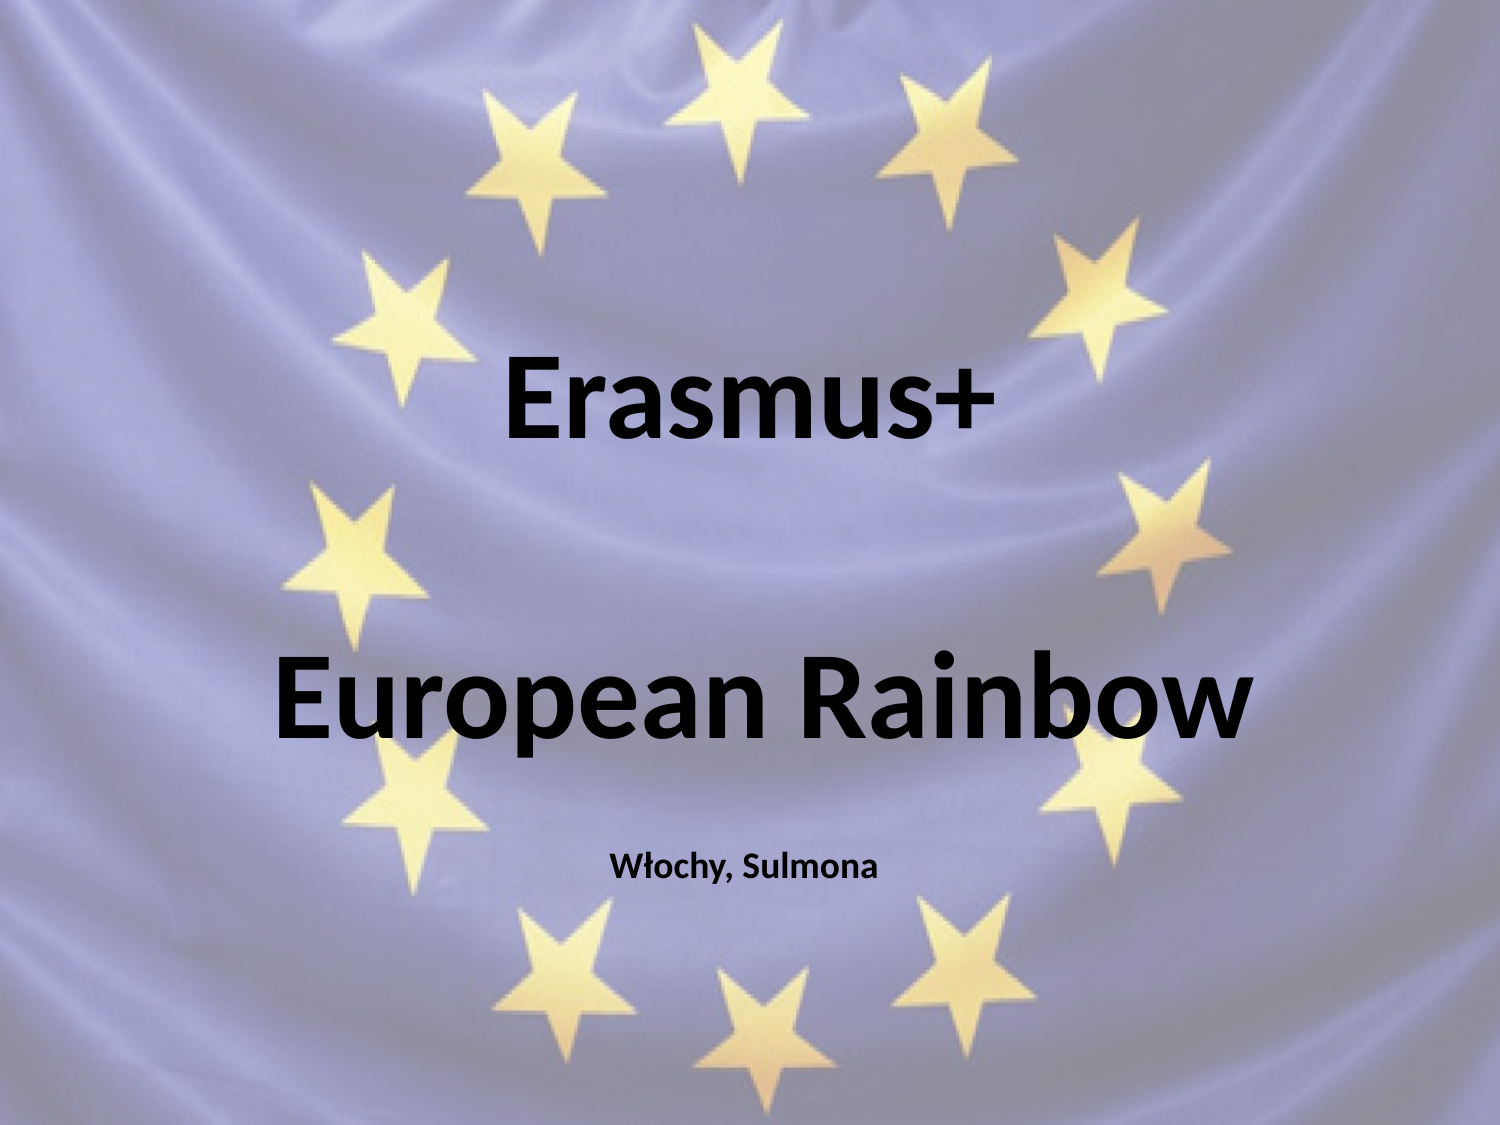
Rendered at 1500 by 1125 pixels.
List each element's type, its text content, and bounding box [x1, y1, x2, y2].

title Erasmus+ European Rainbow [112, 349, 1388, 728]
text_box Włochy, Sulmona [230, 834, 1258, 894]
